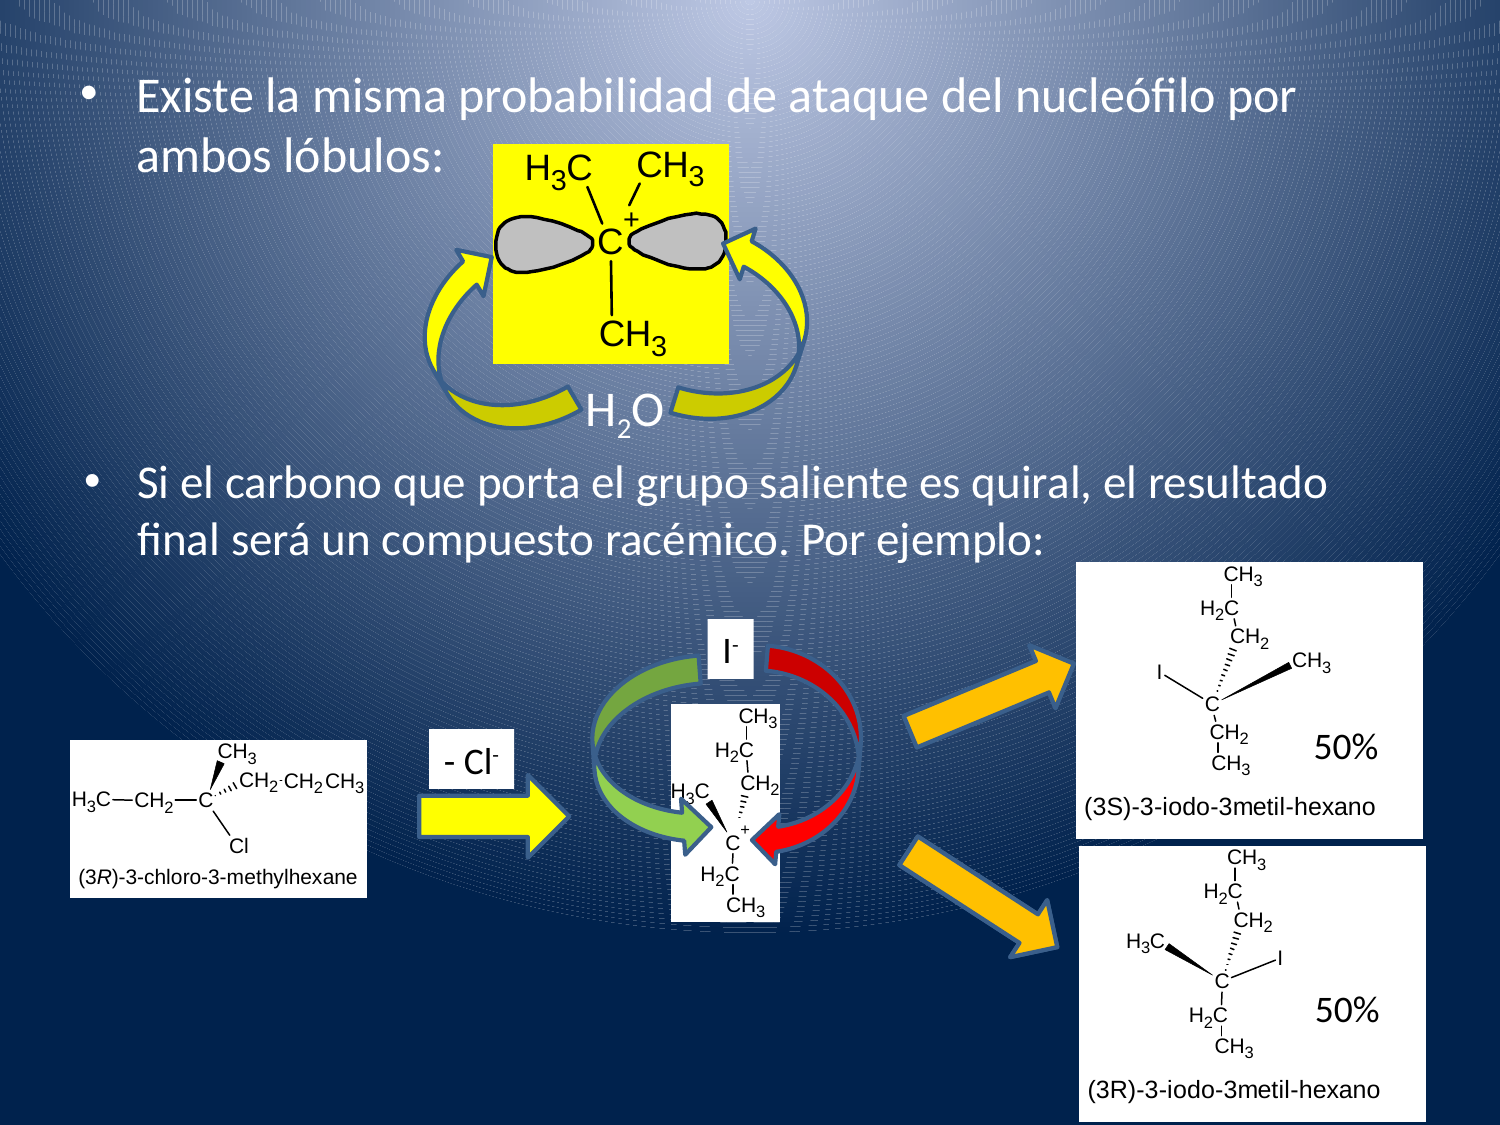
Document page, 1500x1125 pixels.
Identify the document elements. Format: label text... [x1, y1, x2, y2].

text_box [492, 143, 730, 365]
list Existe la misma probabilidad de ataque del nucleófilo por ambos lóbulos: [64, 54, 1415, 232]
text_box [590, 653, 703, 840]
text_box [670, 703, 781, 923]
text_box [901, 643, 1070, 750]
text_box I- [707, 619, 754, 679]
text_box H2O [570, 373, 680, 444]
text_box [1078, 845, 1427, 1123]
text_box [417, 773, 572, 860]
text_box [897, 834, 1060, 960]
text_box - Cl- [429, 729, 515, 789]
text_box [1075, 562, 1424, 840]
text_box [763, 643, 864, 853]
text_box [422, 247, 570, 431]
text_box [680, 226, 810, 421]
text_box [69, 739, 368, 899]
text_box Si el carbono que porta el grupo saliente es quiral, el resultado final será un compuesto racémico. Por ejemplo: [69, 444, 1381, 574]
